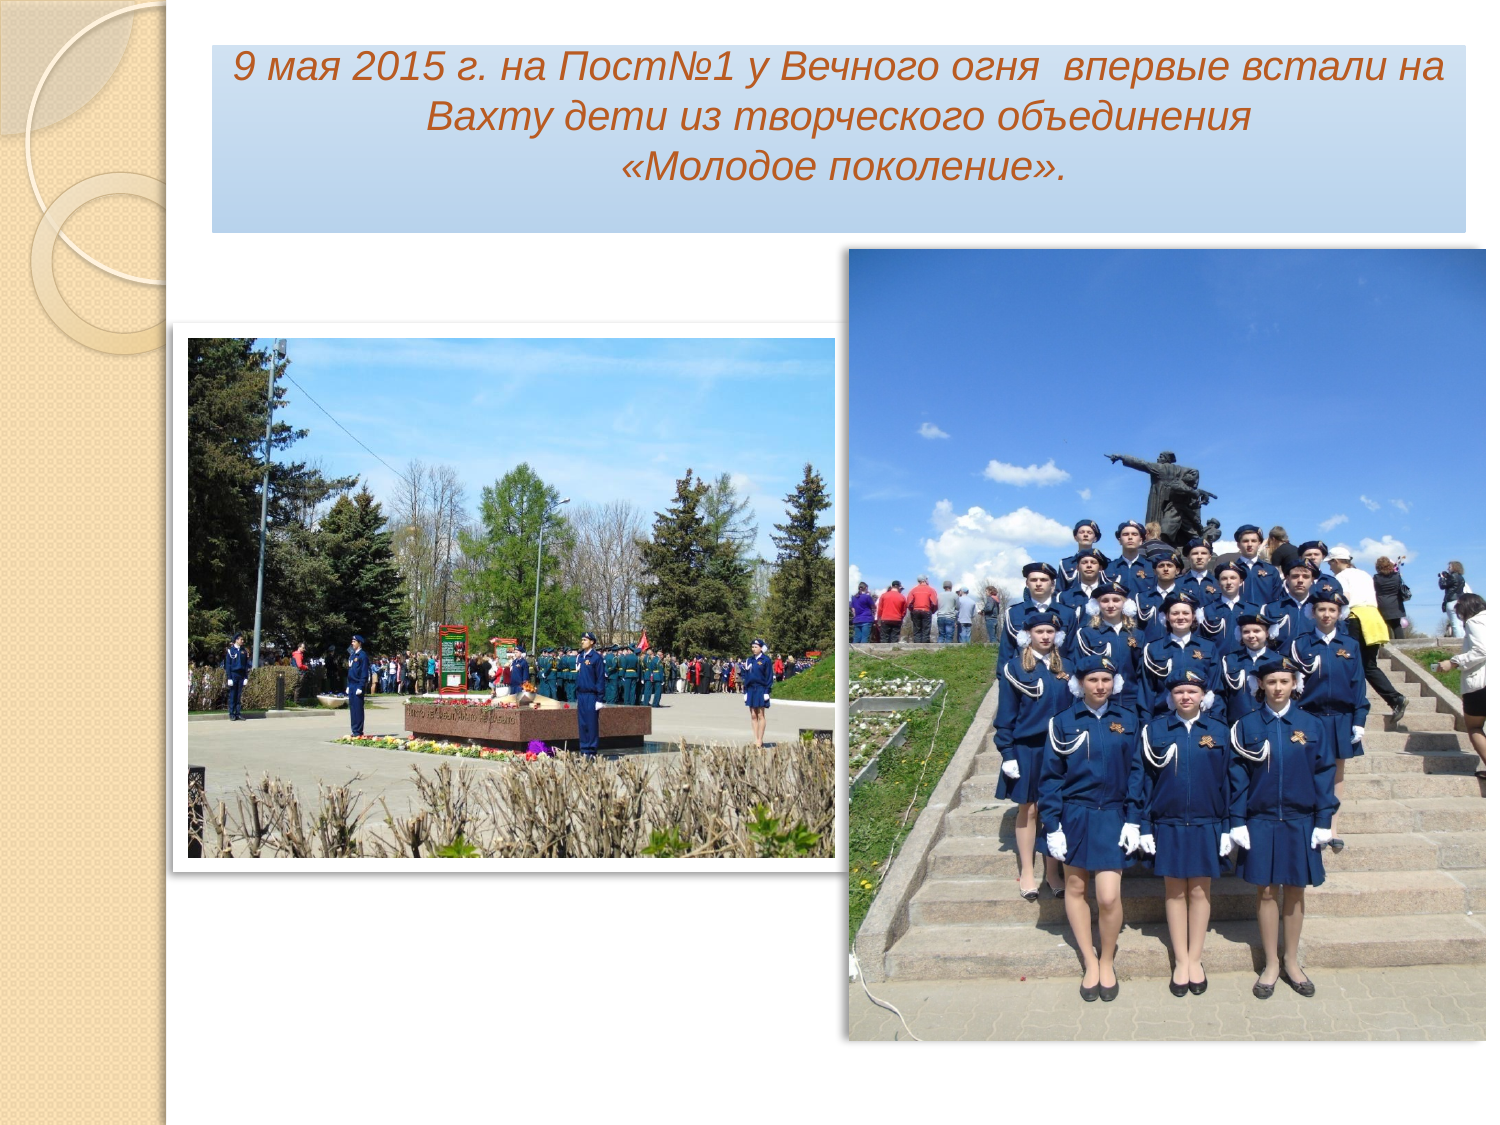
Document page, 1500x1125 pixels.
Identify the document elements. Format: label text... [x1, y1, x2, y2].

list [187, 337, 836, 858]
picture [849, 249, 1486, 1041]
title 9 мая 2015 г. на Пост№1 у Вечного огня впервые встали на Вахту дети из творческого объединения «Молодое поколение». [212, 45, 1466, 233]
